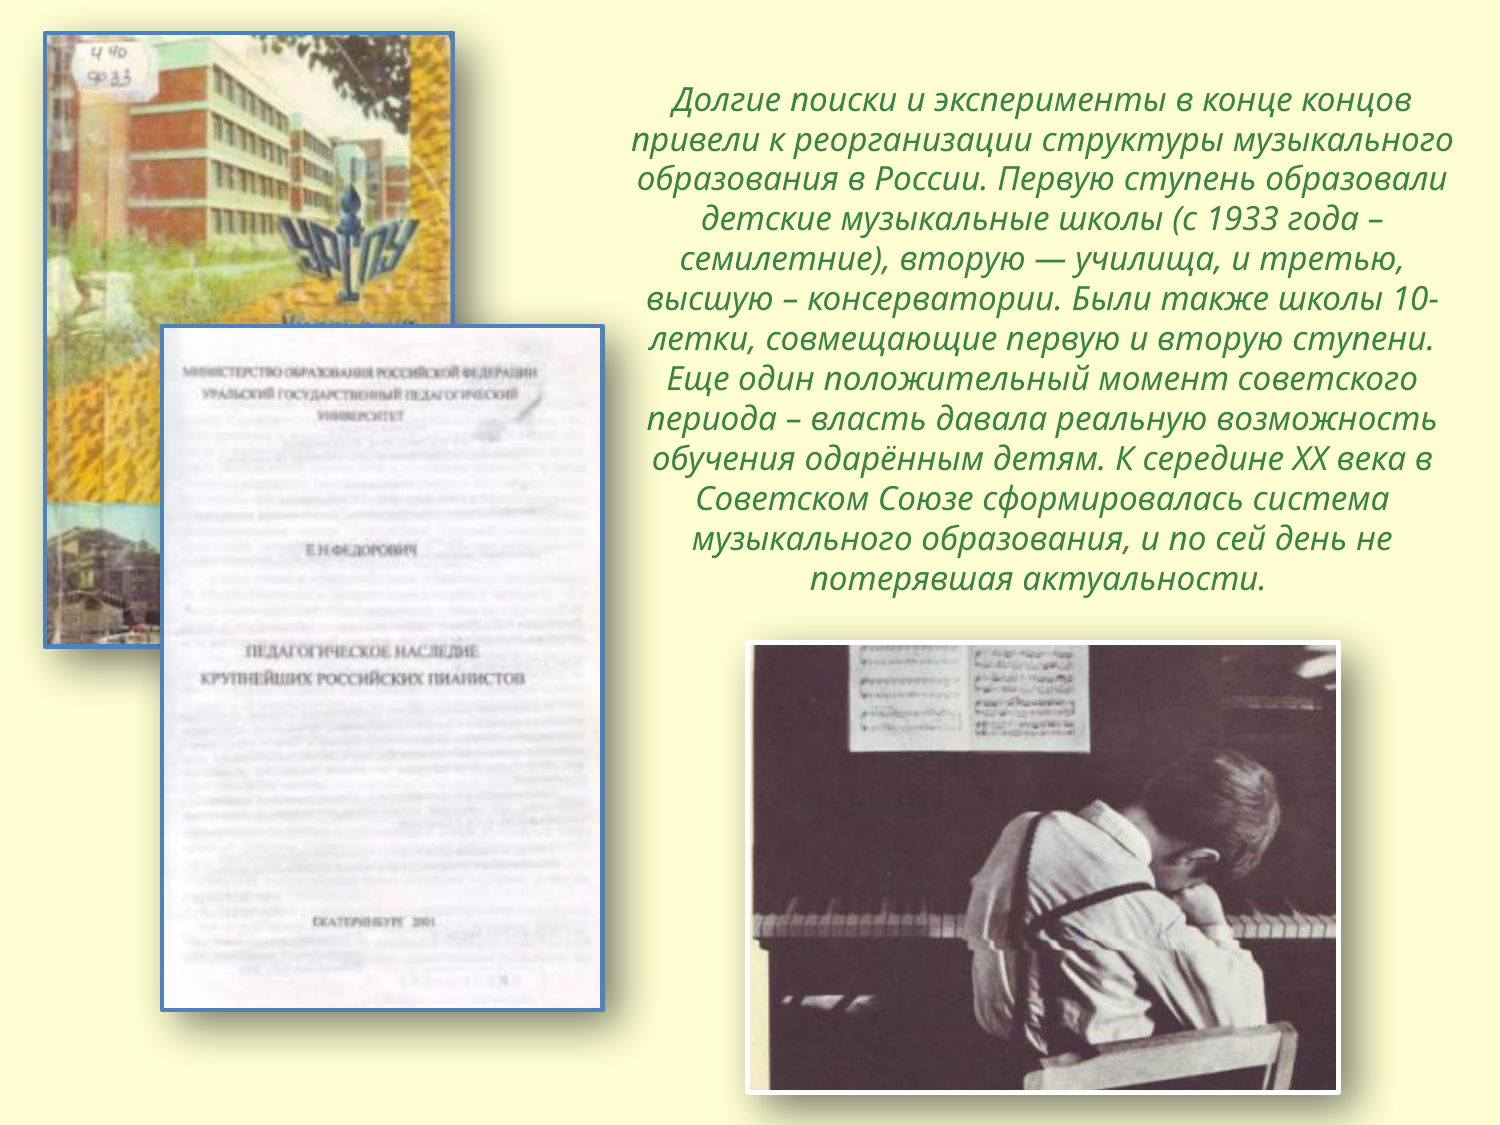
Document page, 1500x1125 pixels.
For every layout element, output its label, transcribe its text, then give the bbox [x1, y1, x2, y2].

picture [46, 34, 601, 1008]
text_box Долгие поиски и эксперименты в конце концов привели к реорганизации структуры музыкального образования в России. Первую ступень образовали детские музыкальные школы (с 1933 года – семилетние), вторую — училища, и третью, высшую – консерватории. Были также школы 10-летки, совмещающие первую и вторую ступени. Еще один положительный момент советского периода – власть давала реальную возможность обучения одарённым детям. К середине ХХ века в Советском Союзе сформировалась система музыкального образования, и по сей день не потерявшая актуальности. [609, 70, 1477, 605]
picture [749, 644, 1337, 1091]
